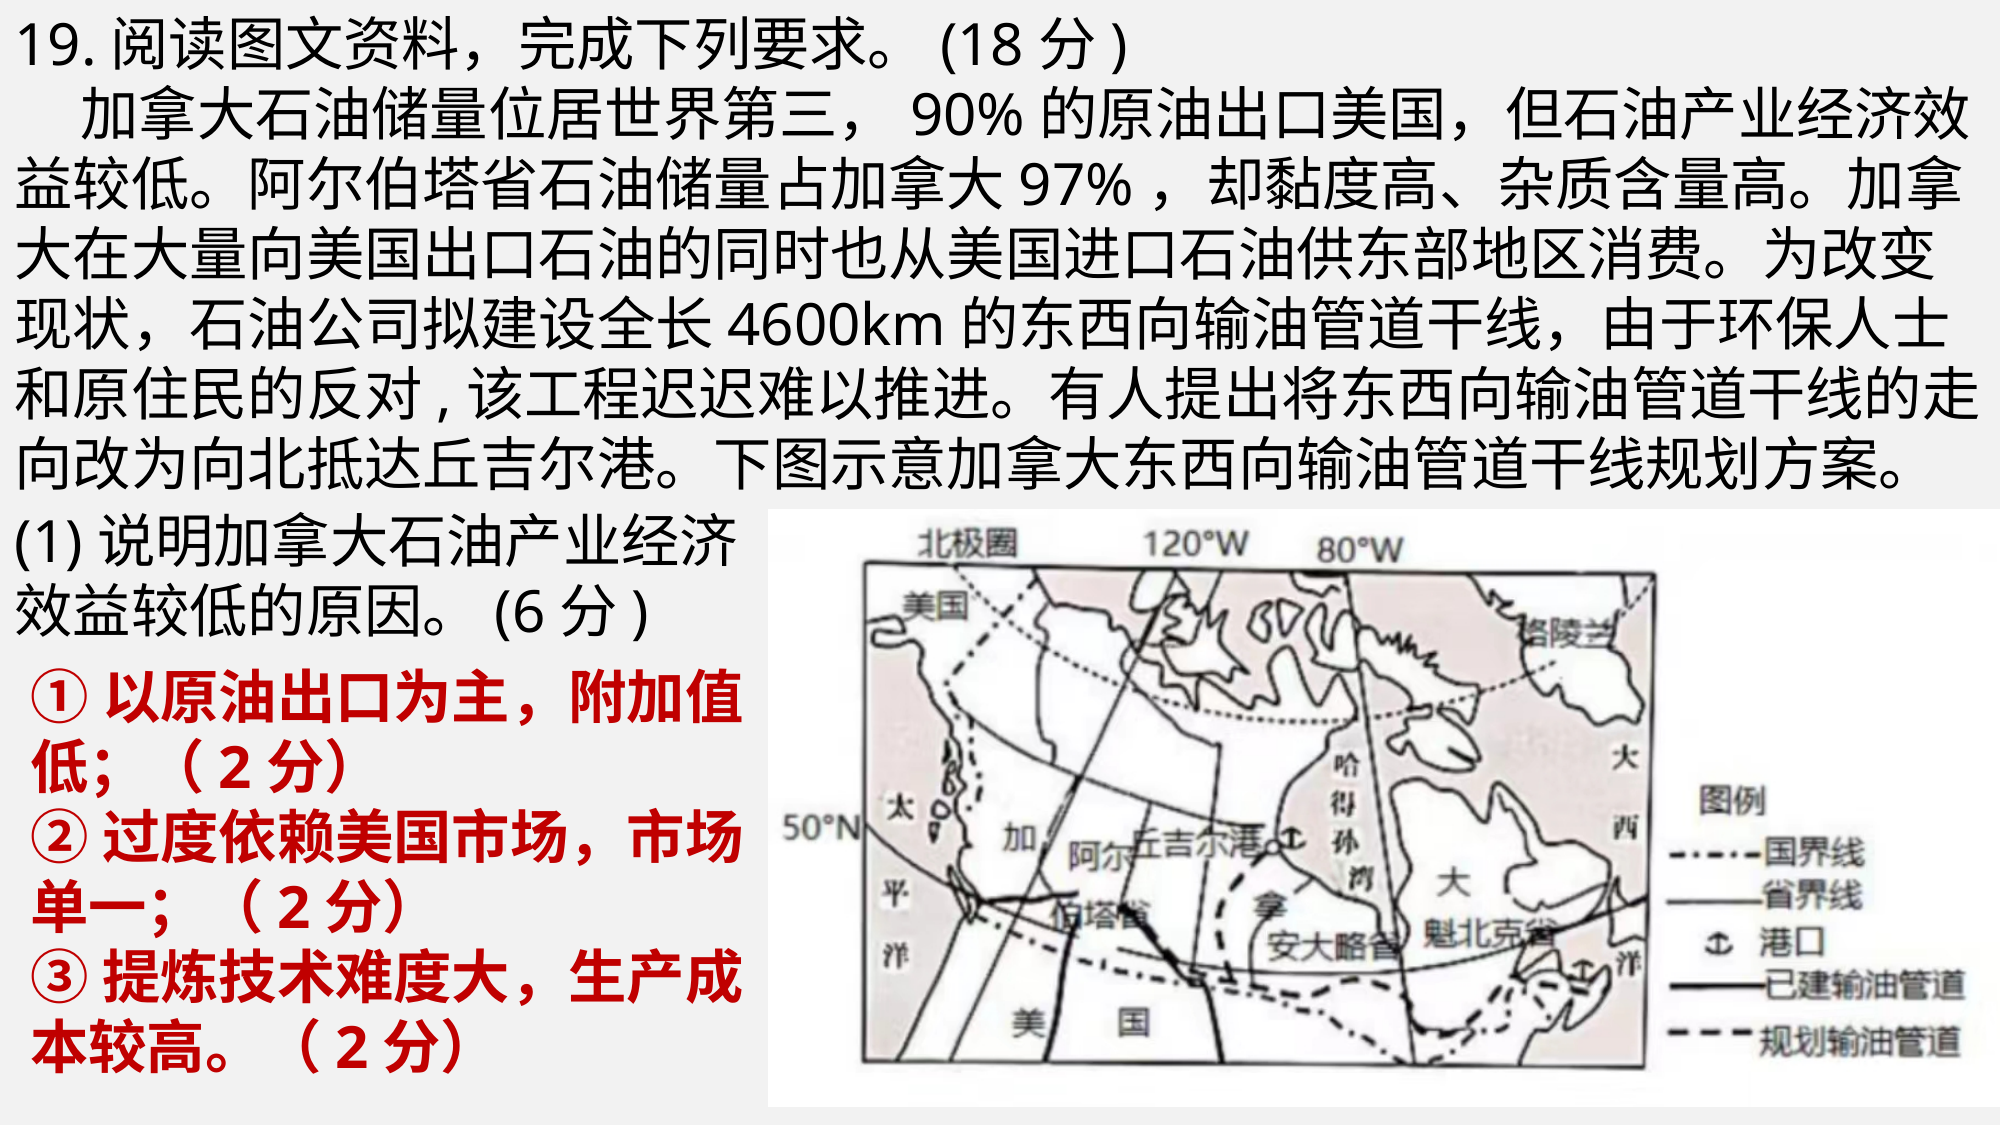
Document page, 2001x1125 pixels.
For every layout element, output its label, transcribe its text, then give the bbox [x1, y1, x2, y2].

text_box 19.阅读图文资料，完成下列要求。(18分) 加拿大石油储量位居世界第三，90%的原油出口美国，但石油产业经济效益较低。阿尔伯塔省石油储量占加拿大97%，却黏度高、杂质含量高。加拿大在大量向美国出口石油的同时也从美国进口石油供东部地区消费。为改变现状，石油公司拟建设全长4600km的东西向输油管道干线，由于环保人士和原住民的反对,该工程迟迟难以推进。有人提出将东西向输油管道干线的走向改为向北抵达丘吉尔港。下图示意加拿大东西向输油管道干线规划方案。 [0, 0, 2000, 505]
text_box (1)说明加拿大石油产业经济效益较低的原因。(6分) [0, 496, 769, 652]
text_box ①以原油出口为主，附加值低；（2分） ②过度依赖美国市场，市场单一；（2分） ③提炼技术难度大，生产成本较高。（2分） [15, 653, 768, 1088]
picture [768, 509, 2000, 1107]
